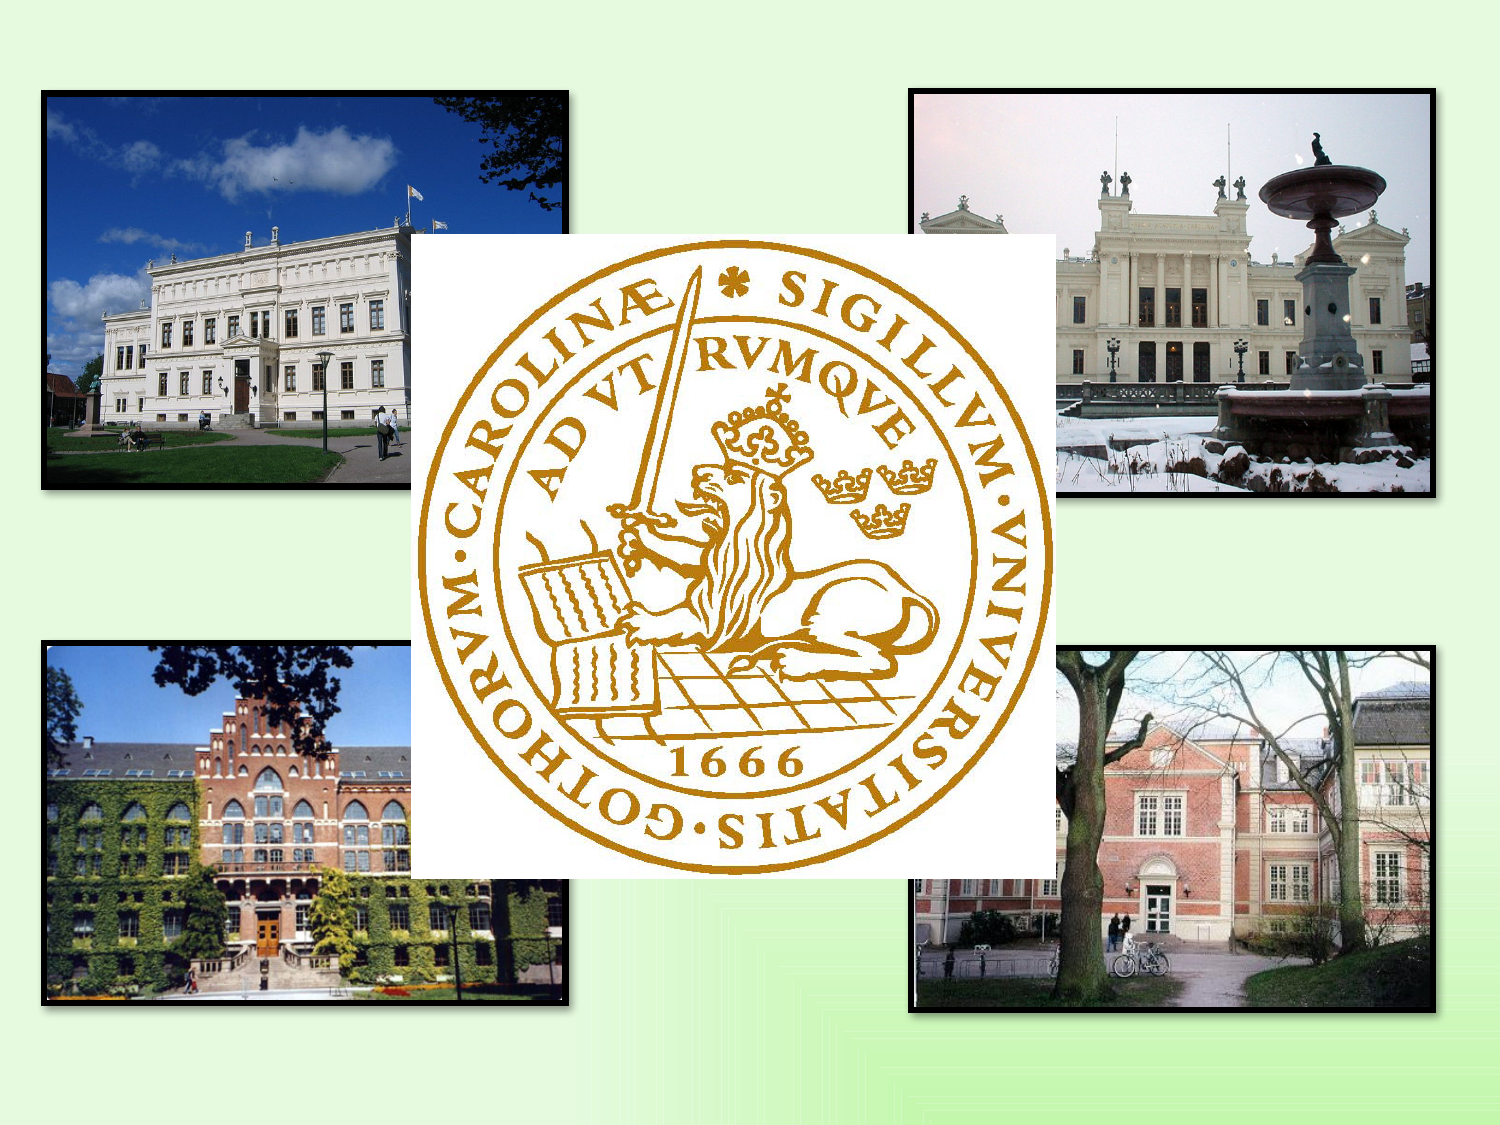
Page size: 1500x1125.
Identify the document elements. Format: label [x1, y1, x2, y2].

picture [46, 93, 1430, 1007]
